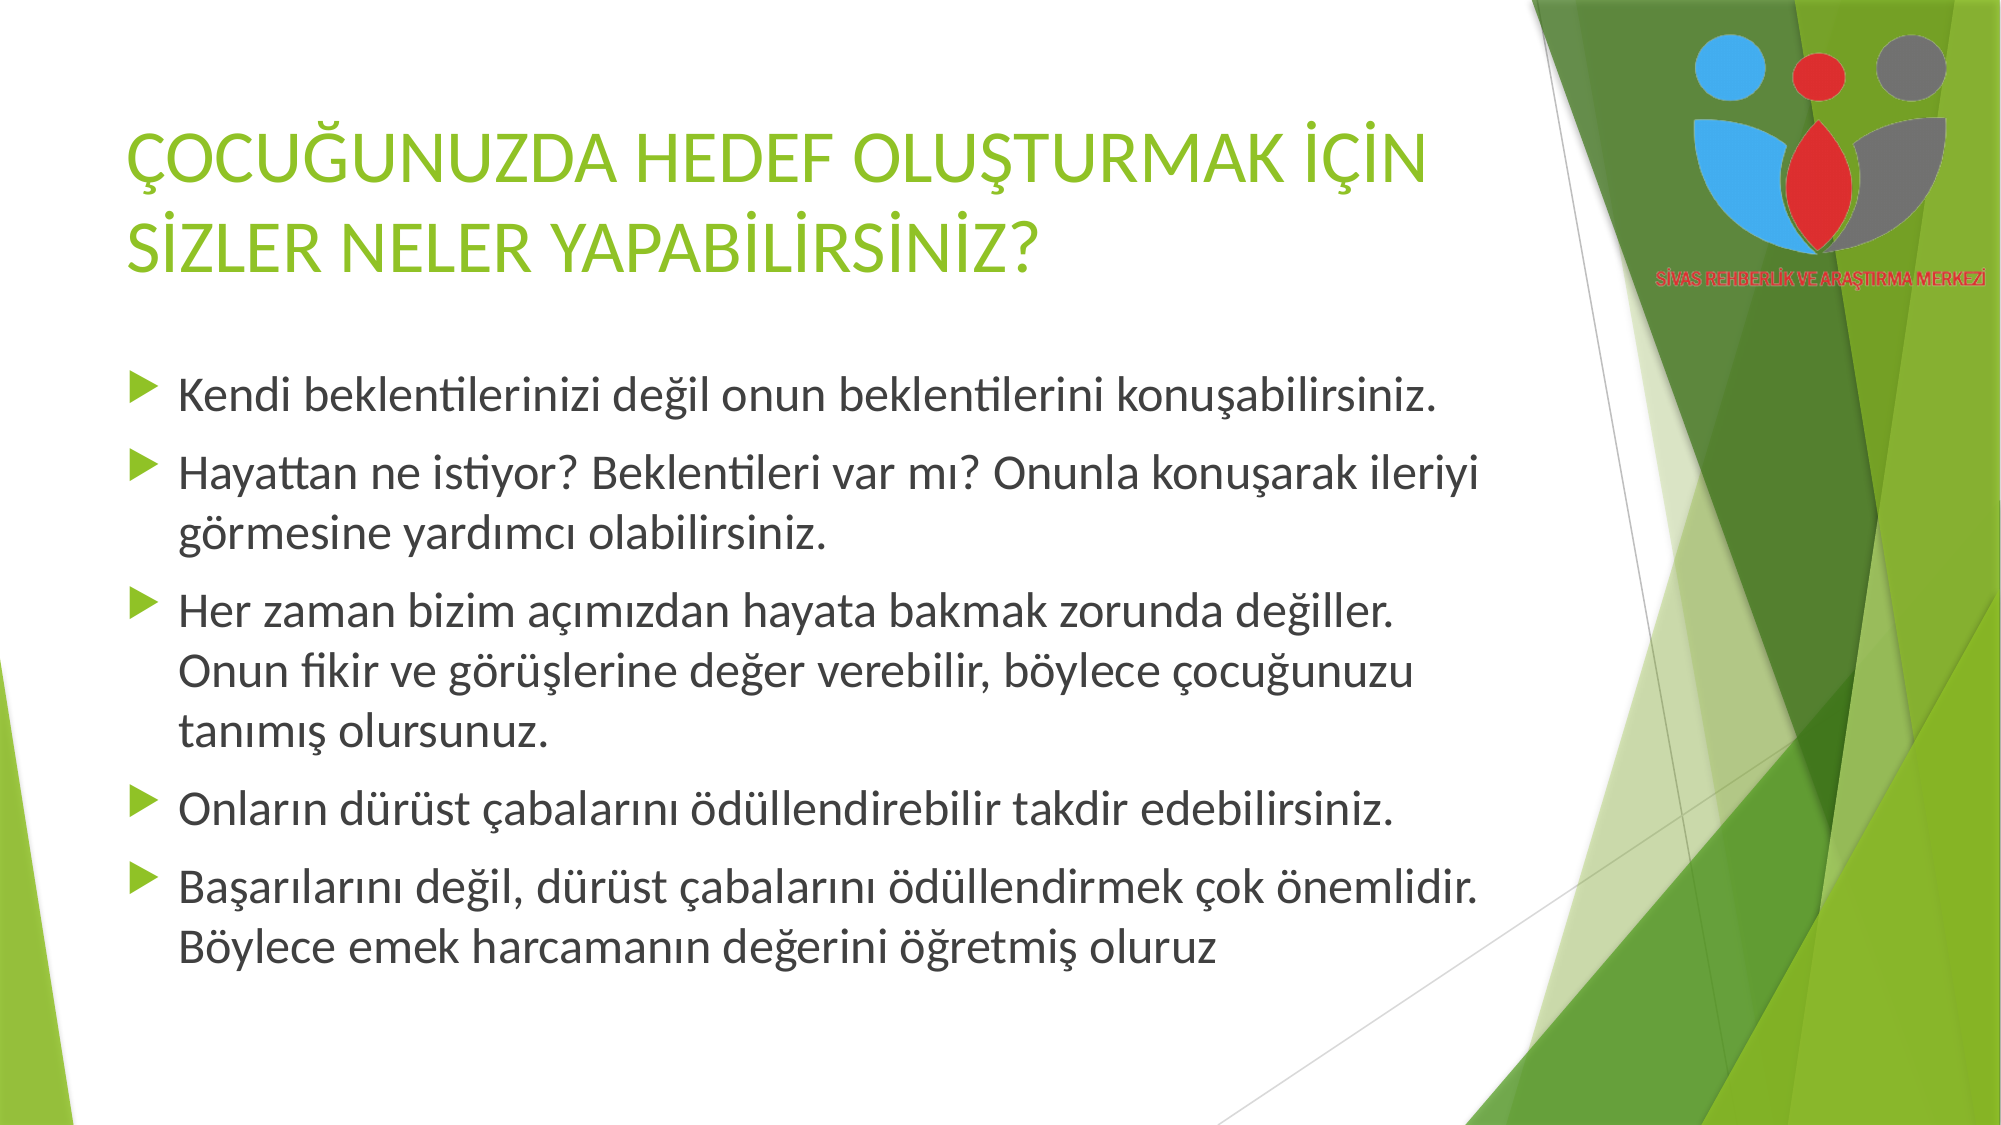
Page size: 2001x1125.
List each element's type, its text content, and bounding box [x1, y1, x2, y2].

picture [1556, 0, 2001, 448]
title ÇOCUĞUNUZDA HEDEF OLUŞTURMAK İÇİN SİZLER NELER YAPABİLİRSİNİZ? [111, 99, 1522, 317]
list Kendi beklentilerinizi değil onun beklentilerini konuşabilirsiniz. Hayattan ne istiyor? Beklentileri var mı? Onunla konuşarak ileriyi görmesine yardımcı olabilirsiniz. Her zaman bizim açımızdan hayata bakmak zorunda değiller. Onun fikir ve görüşlerine değer verebilir, böylece çocuğunuzu tanımış olursunuz. Onların dürüst çabalarını ödüllendirebilir takdir edebilirsiniz. Başarılarını değil, dürüst çabalarını ödüllendirmek çok önemlidir. Böylece emek harcamanın değerini öğretmiş oluruz [111, 354, 1522, 1063]
